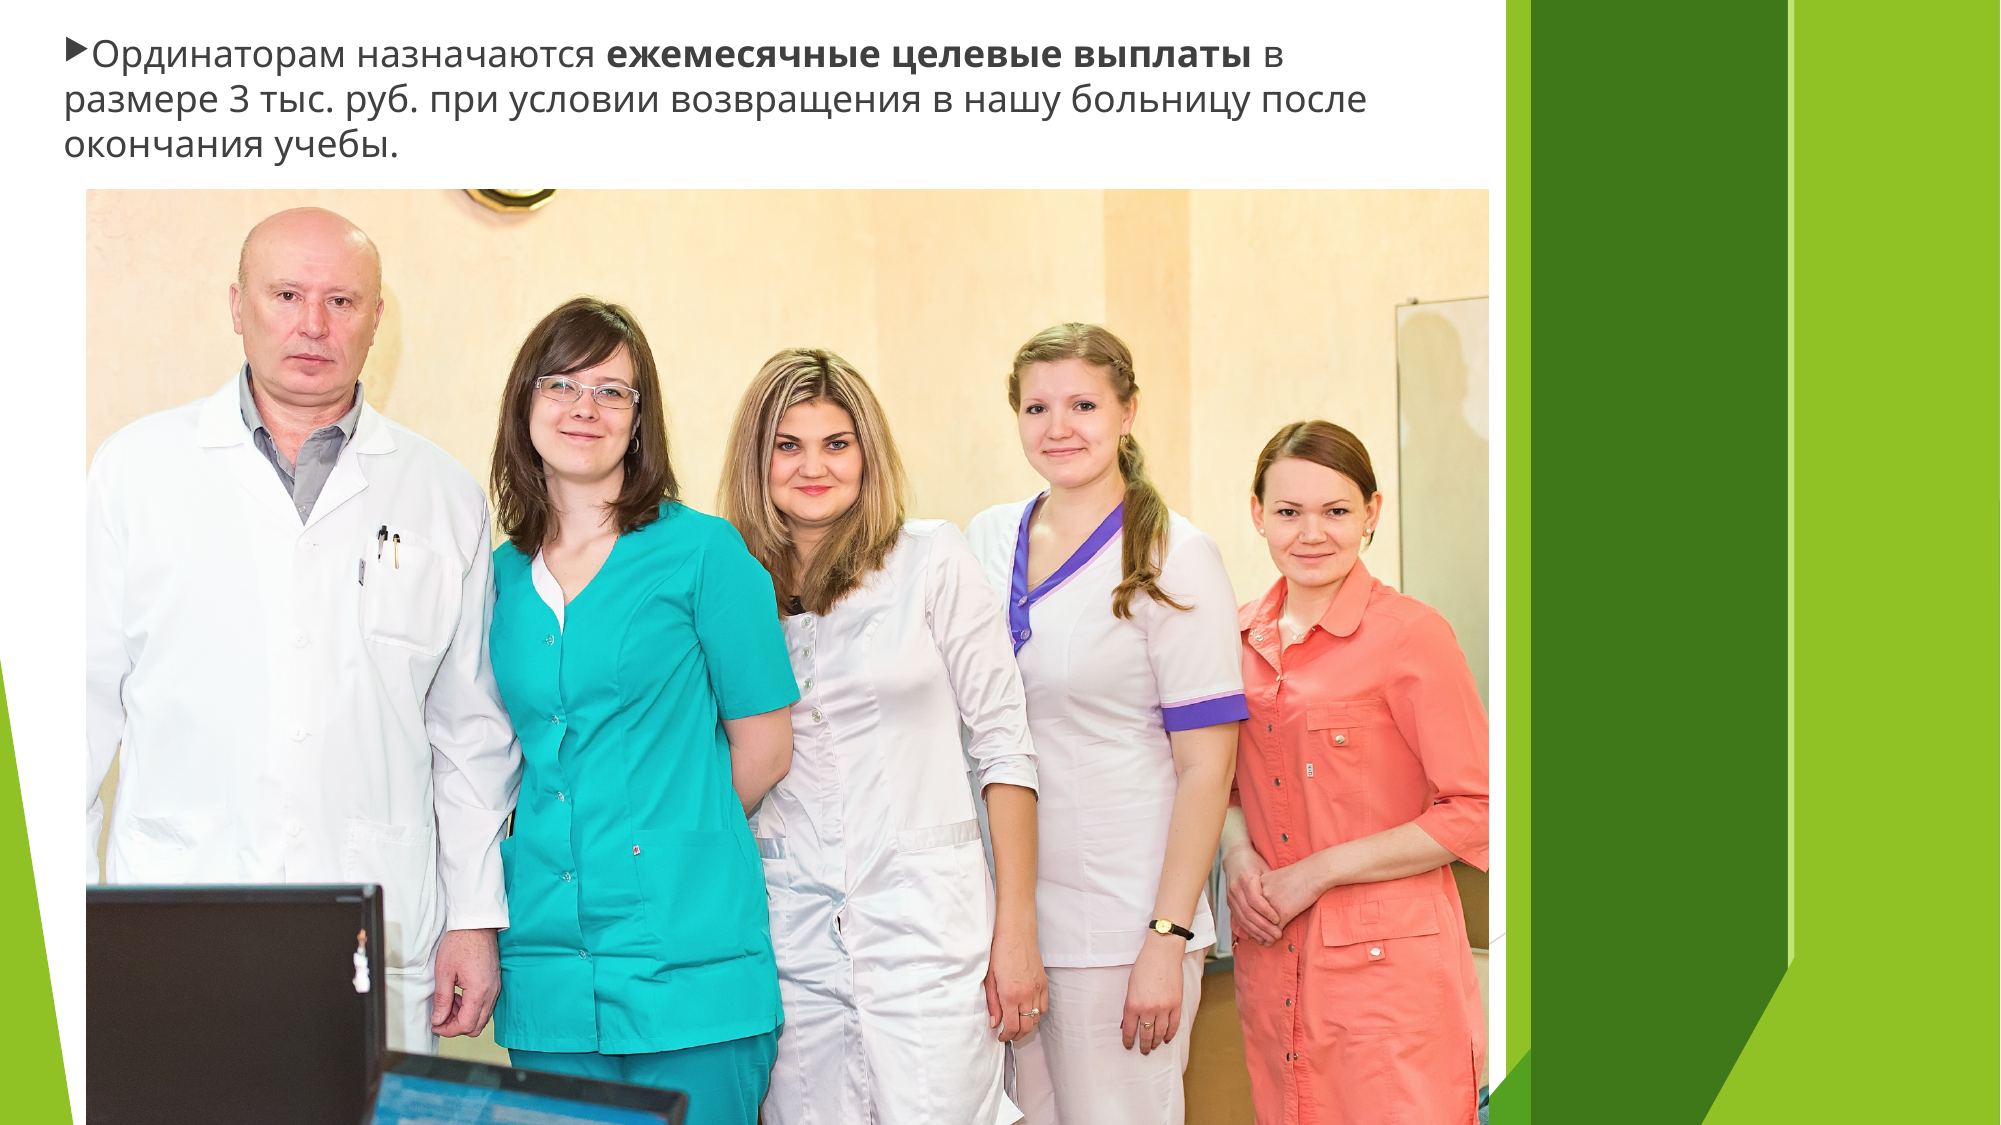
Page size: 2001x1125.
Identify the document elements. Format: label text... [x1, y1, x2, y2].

picture [86, 188, 1490, 1125]
text_box Ординаторам назначаются ежемесячные целевые выплаты в размере 3 тыс. руб. при условии возвращения в нашу больницу после окончания учебы. [48, 23, 1459, 235]
